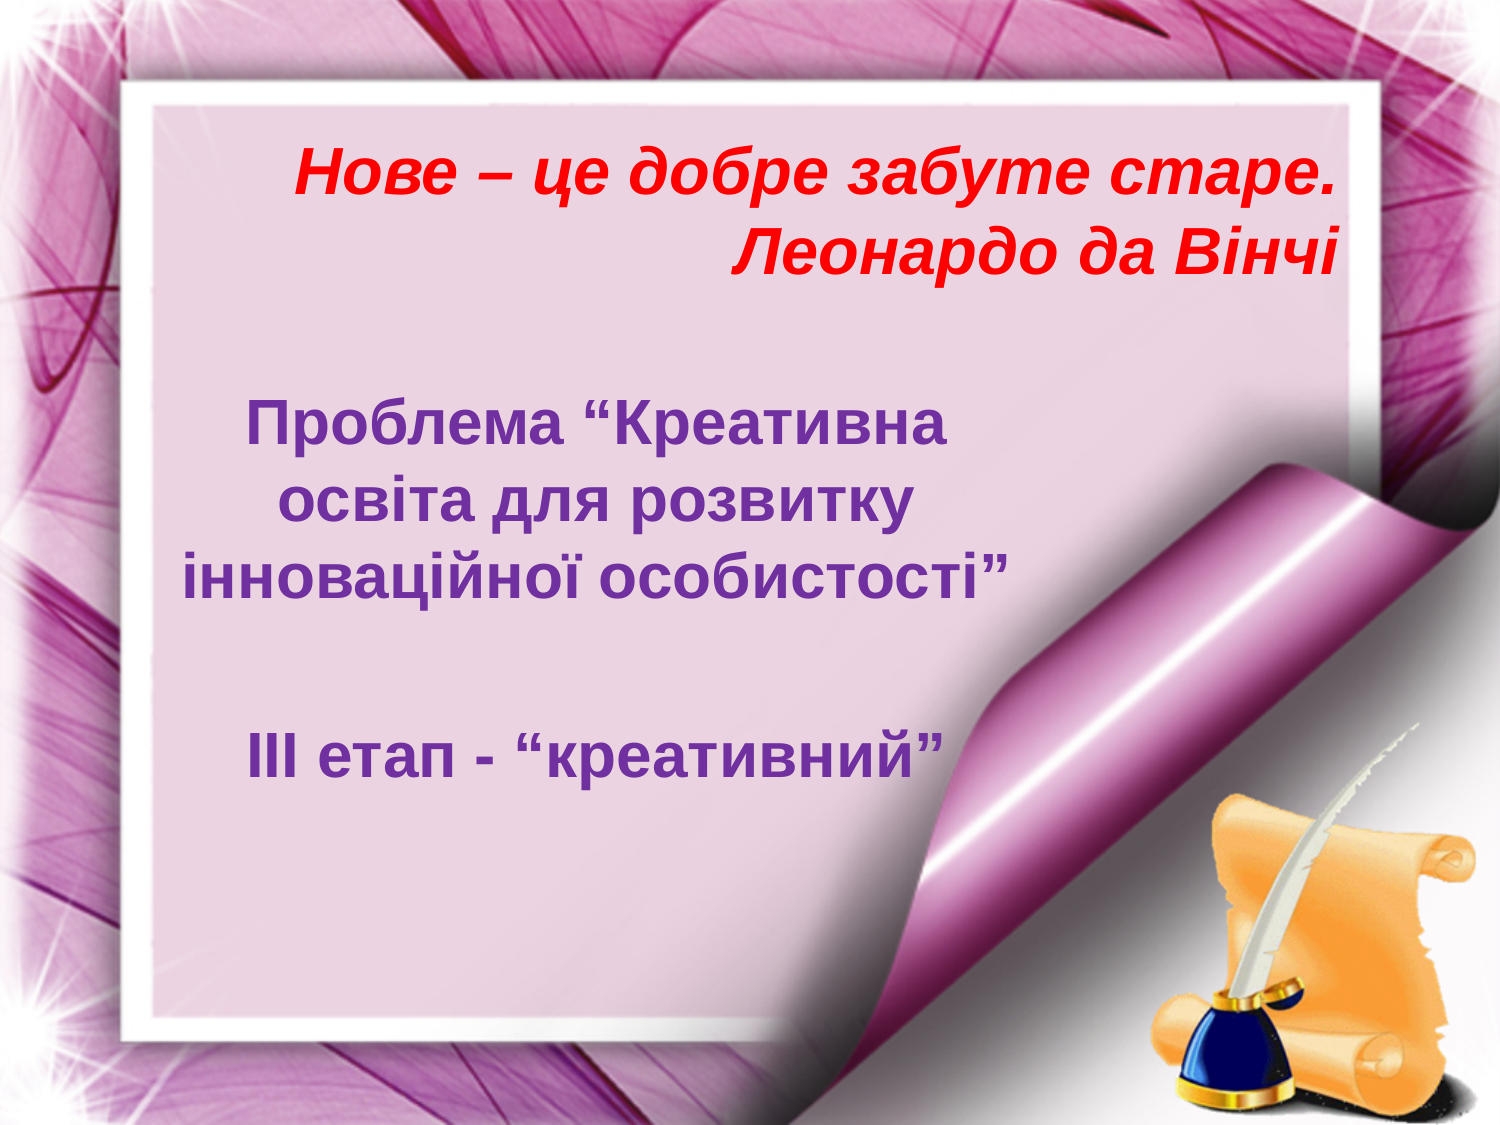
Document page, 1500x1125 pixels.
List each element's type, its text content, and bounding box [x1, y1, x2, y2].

picture [0, 0, 1500, 1125]
title Нове – це добре забуте старе. Леонардо да Вінчі [159, 101, 1355, 315]
subtitle Проблема “Креативна освіта для розвитку інноваційної особистості” ІІІ етап - “креативний” [159, 373, 1034, 823]
